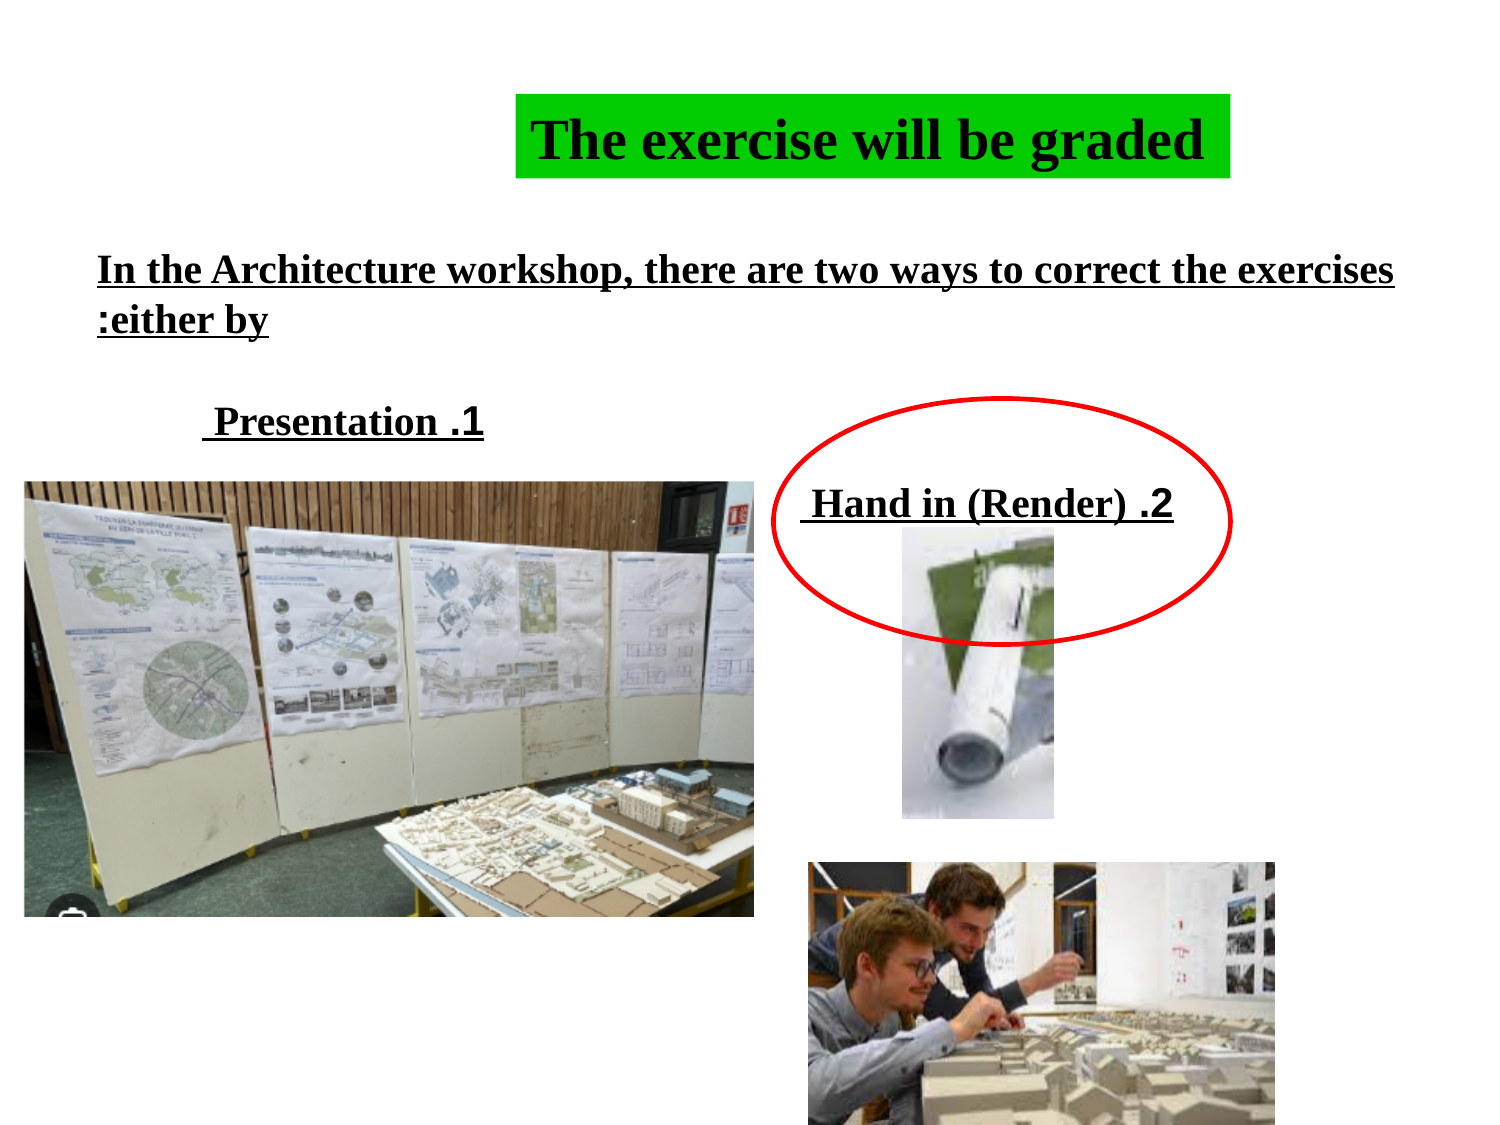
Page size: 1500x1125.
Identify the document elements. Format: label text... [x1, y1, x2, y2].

picture [808, 862, 1275, 1125]
text_box [773, 398, 1231, 641]
text_box 1. Presentation [187, 386, 516, 452]
picture [23, 480, 754, 917]
picture [902, 527, 1055, 819]
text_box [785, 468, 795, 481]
text_box The exercise will be graded [515, 93, 1231, 179]
text_box In the Architecture workshop, there are two ways to correct the exercises either by: [81, 234, 1430, 350]
text_box 2. Hand in (Render) [1209, 468, 1251, 534]
